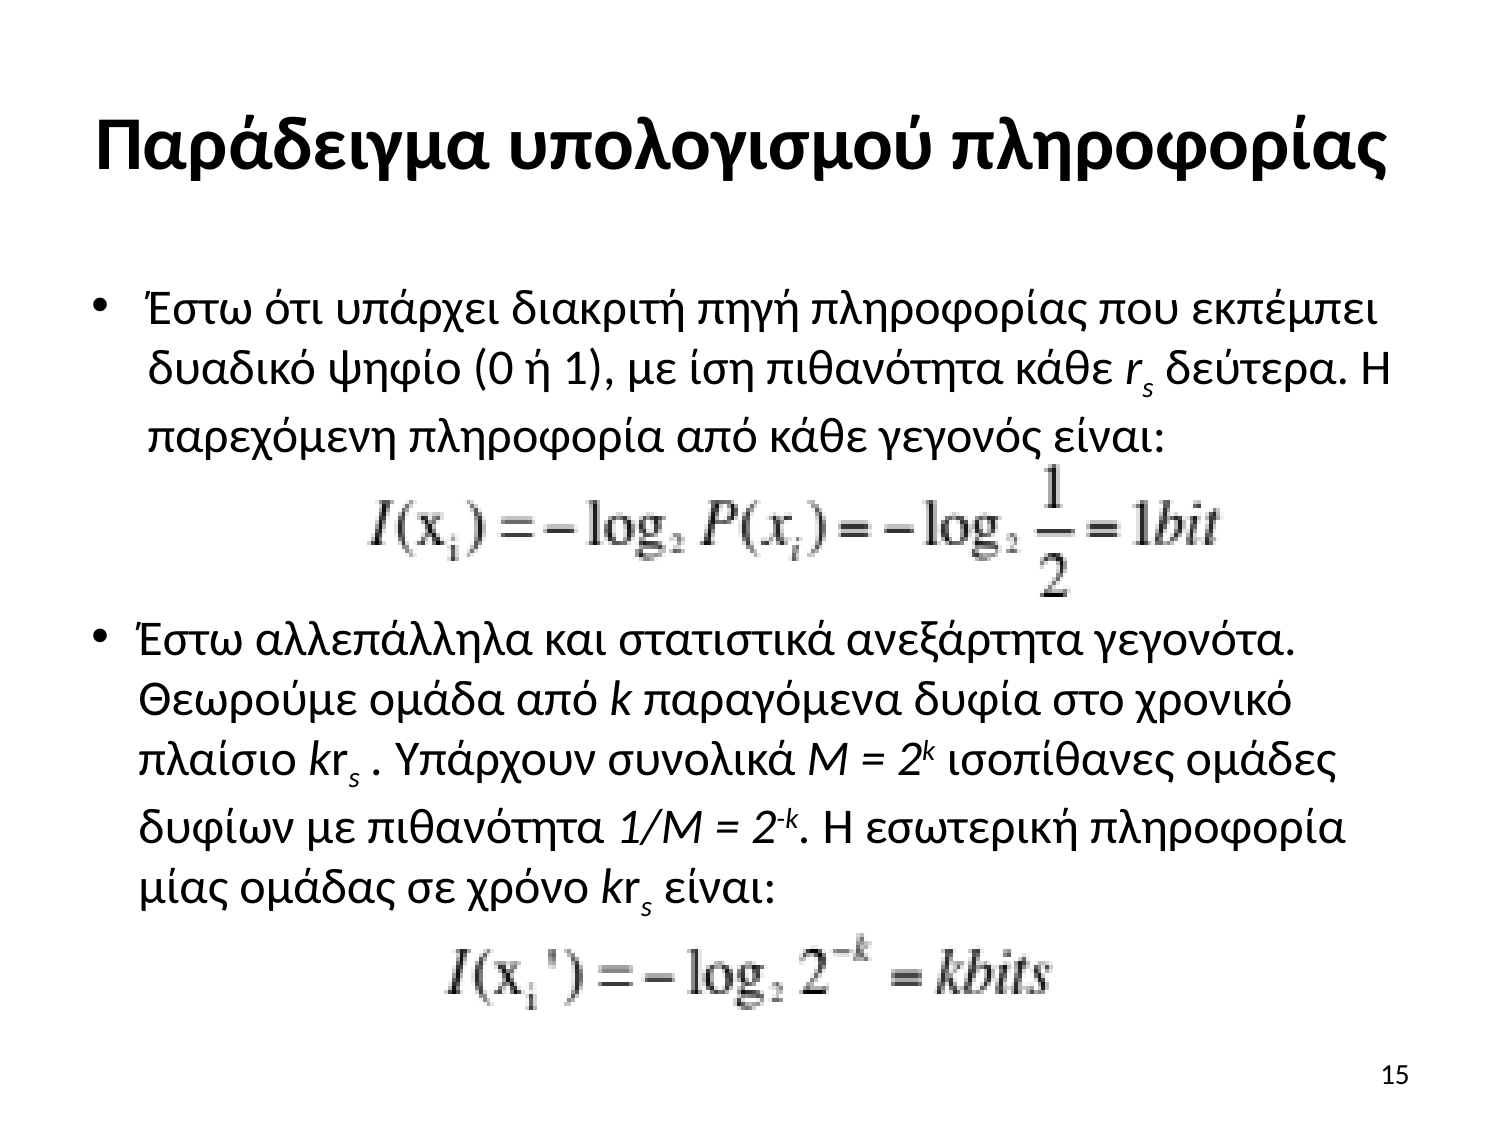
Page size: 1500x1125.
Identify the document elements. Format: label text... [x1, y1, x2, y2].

slide_number 15 [1074, 1042, 1425, 1103]
text_box Έστω ότι υπάρχει διακριτή πηγή πληροφορίας που εκπέμπει δυαδικό ψηφίο (0 ή 1), με ίση πιθανότητα κάθε rs δεύτερα. Η παρεχόμενη πληροφορία από κάθε γεγονός είναι: [76, 267, 1447, 610]
text_box Έστω αλλεπάλληλα και στατιστικά ανεξάρτητα γεγονότα. Θεωρούμε ομάδα από k παραγόμενα δυφία στο χρονικό πλαίσιο krs . Υπάρχουν συνολικά Μ = 2k ισοπίθανες ομάδες δυφίων με πιθανότητα 1/Μ = 2-k. Η εσωτερική πληροφορία μίας ομάδας σε χρόνο krs είναι: [76, 597, 1412, 930]
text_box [359, 444, 1232, 602]
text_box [437, 921, 1058, 1024]
title Παράδειγμα υπολογισμού πληροφορίας [75, 45, 1425, 233]
